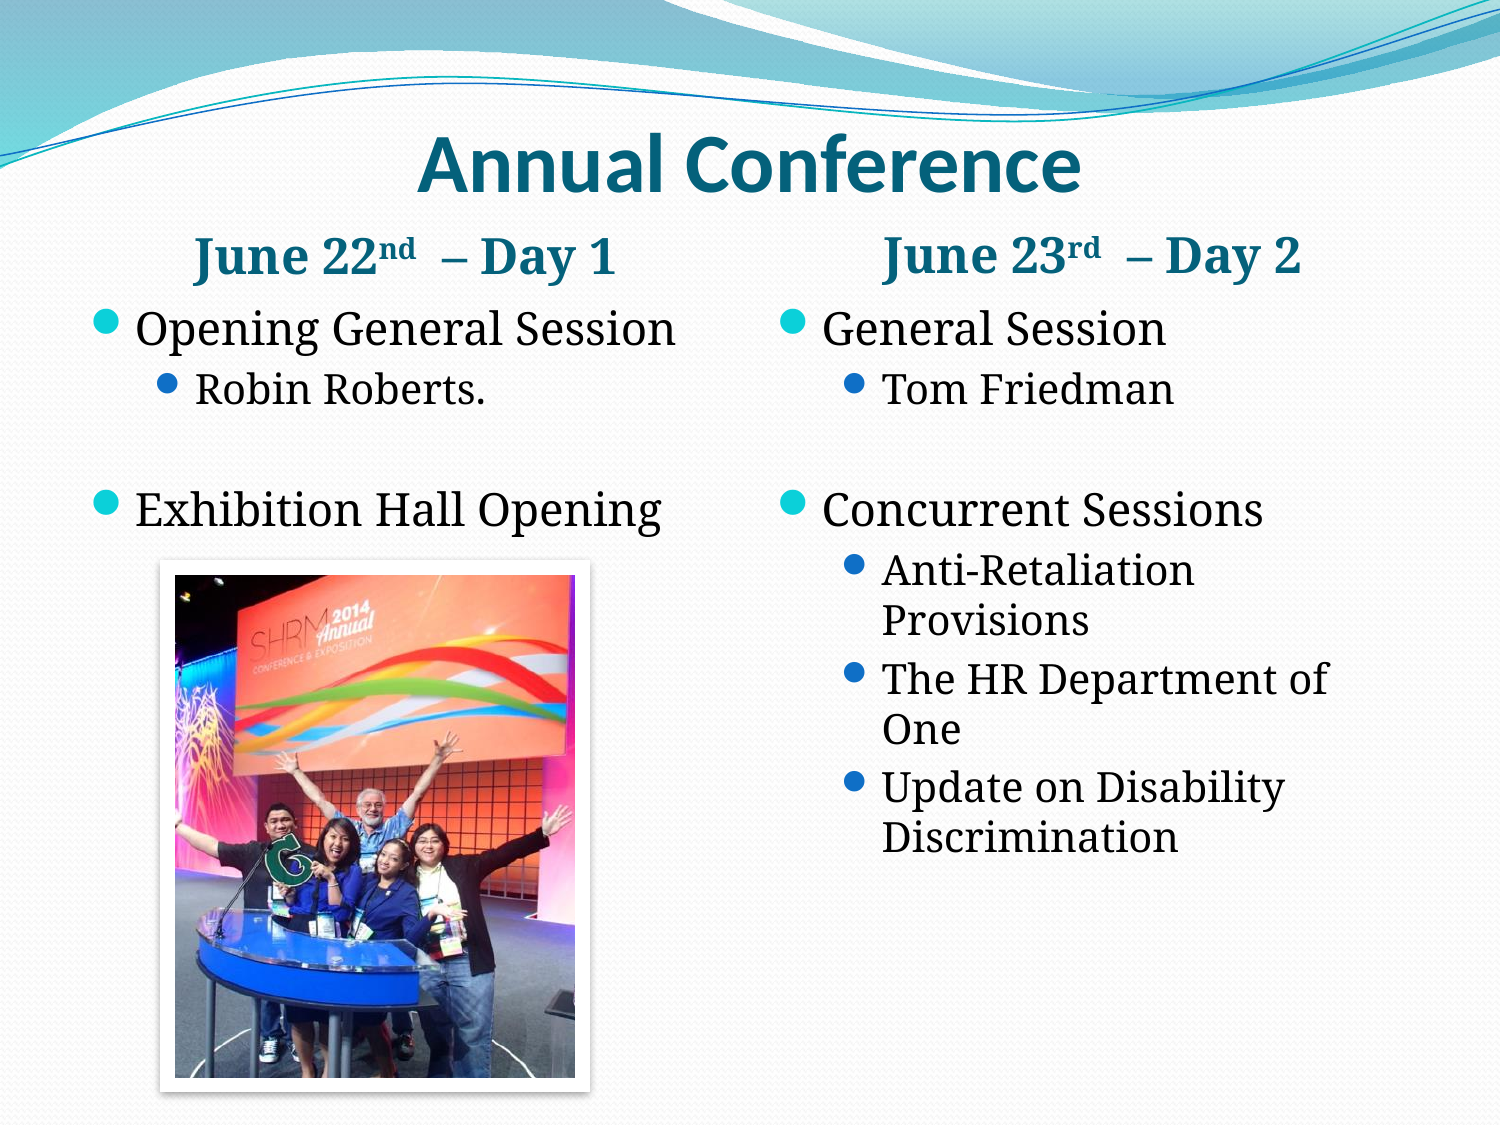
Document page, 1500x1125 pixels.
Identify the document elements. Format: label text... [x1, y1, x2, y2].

title Annual Conference [75, 99, 1425, 210]
list June 22nd – Day 1 [75, 200, 738, 299]
list June 23rd – Day 2 [761, 200, 1425, 299]
picture [174, 574, 576, 1078]
list General Session Tom Friedman Concurrent Sessions Anti-Retaliation Provisions The HR Department of One Update on Disability Discrimination [761, 299, 1425, 1006]
list Opening General Session Robin Roberts. Exhibition Hall Opening [75, 299, 738, 1044]
